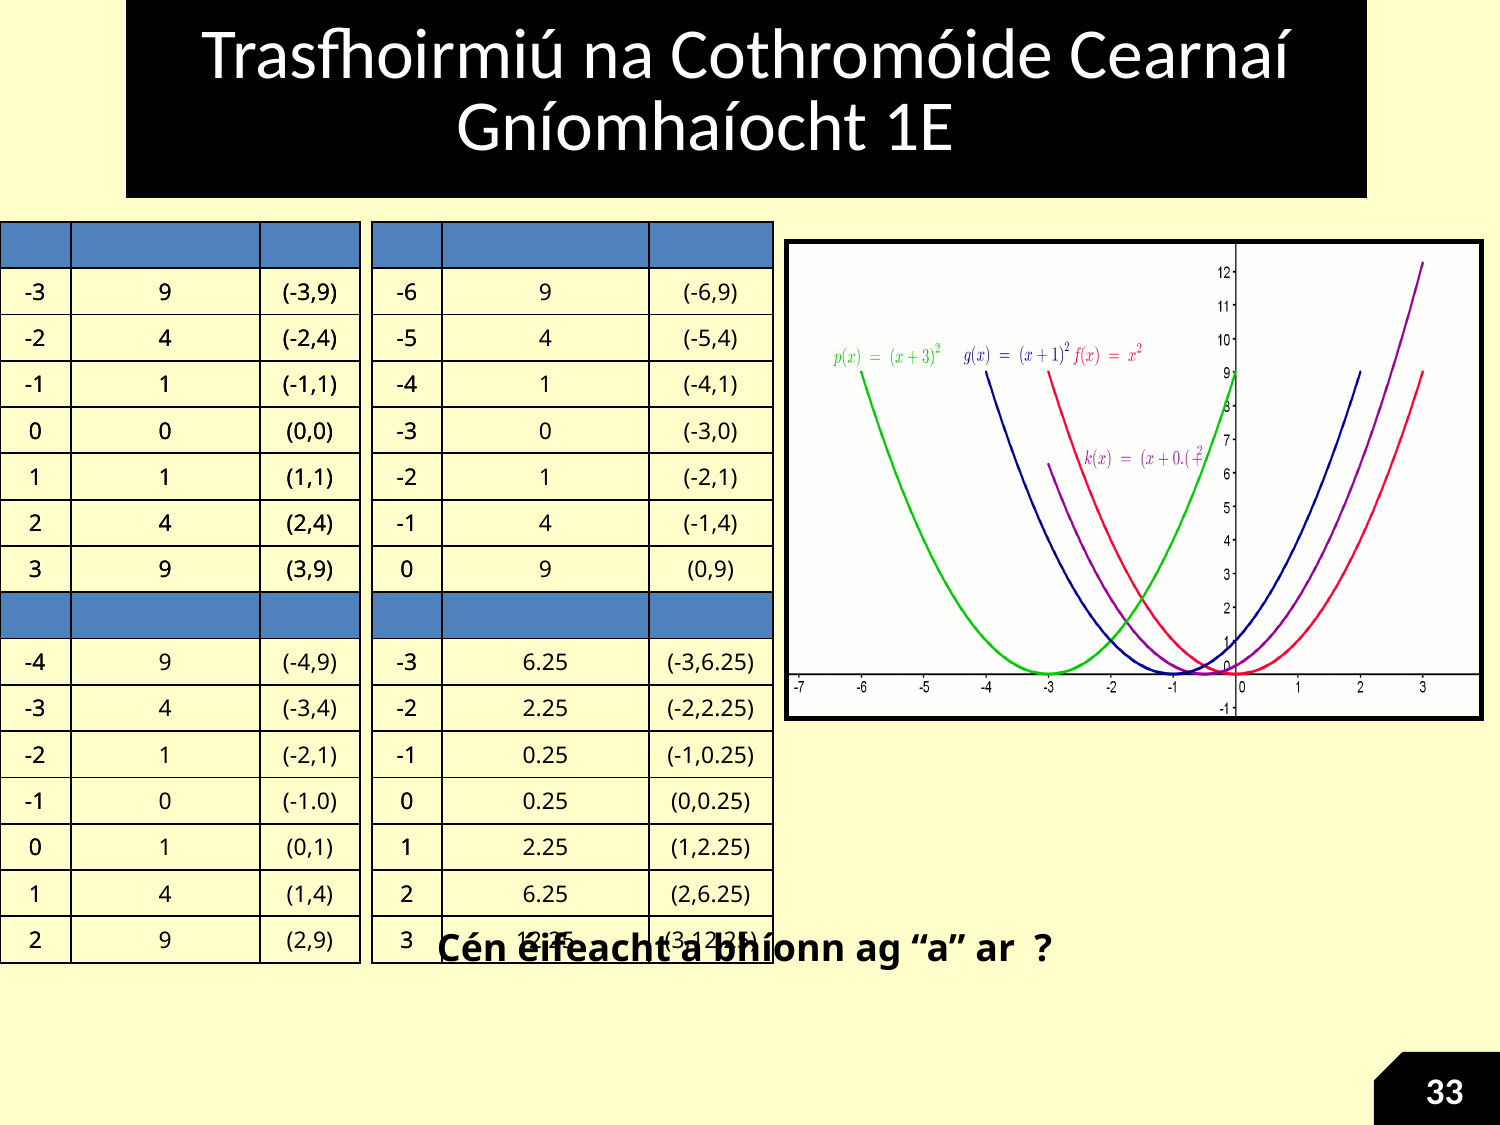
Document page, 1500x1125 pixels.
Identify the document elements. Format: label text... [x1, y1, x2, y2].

picture [788, 243, 1480, 717]
text_box 33 [1373, 1051, 1500, 1125]
